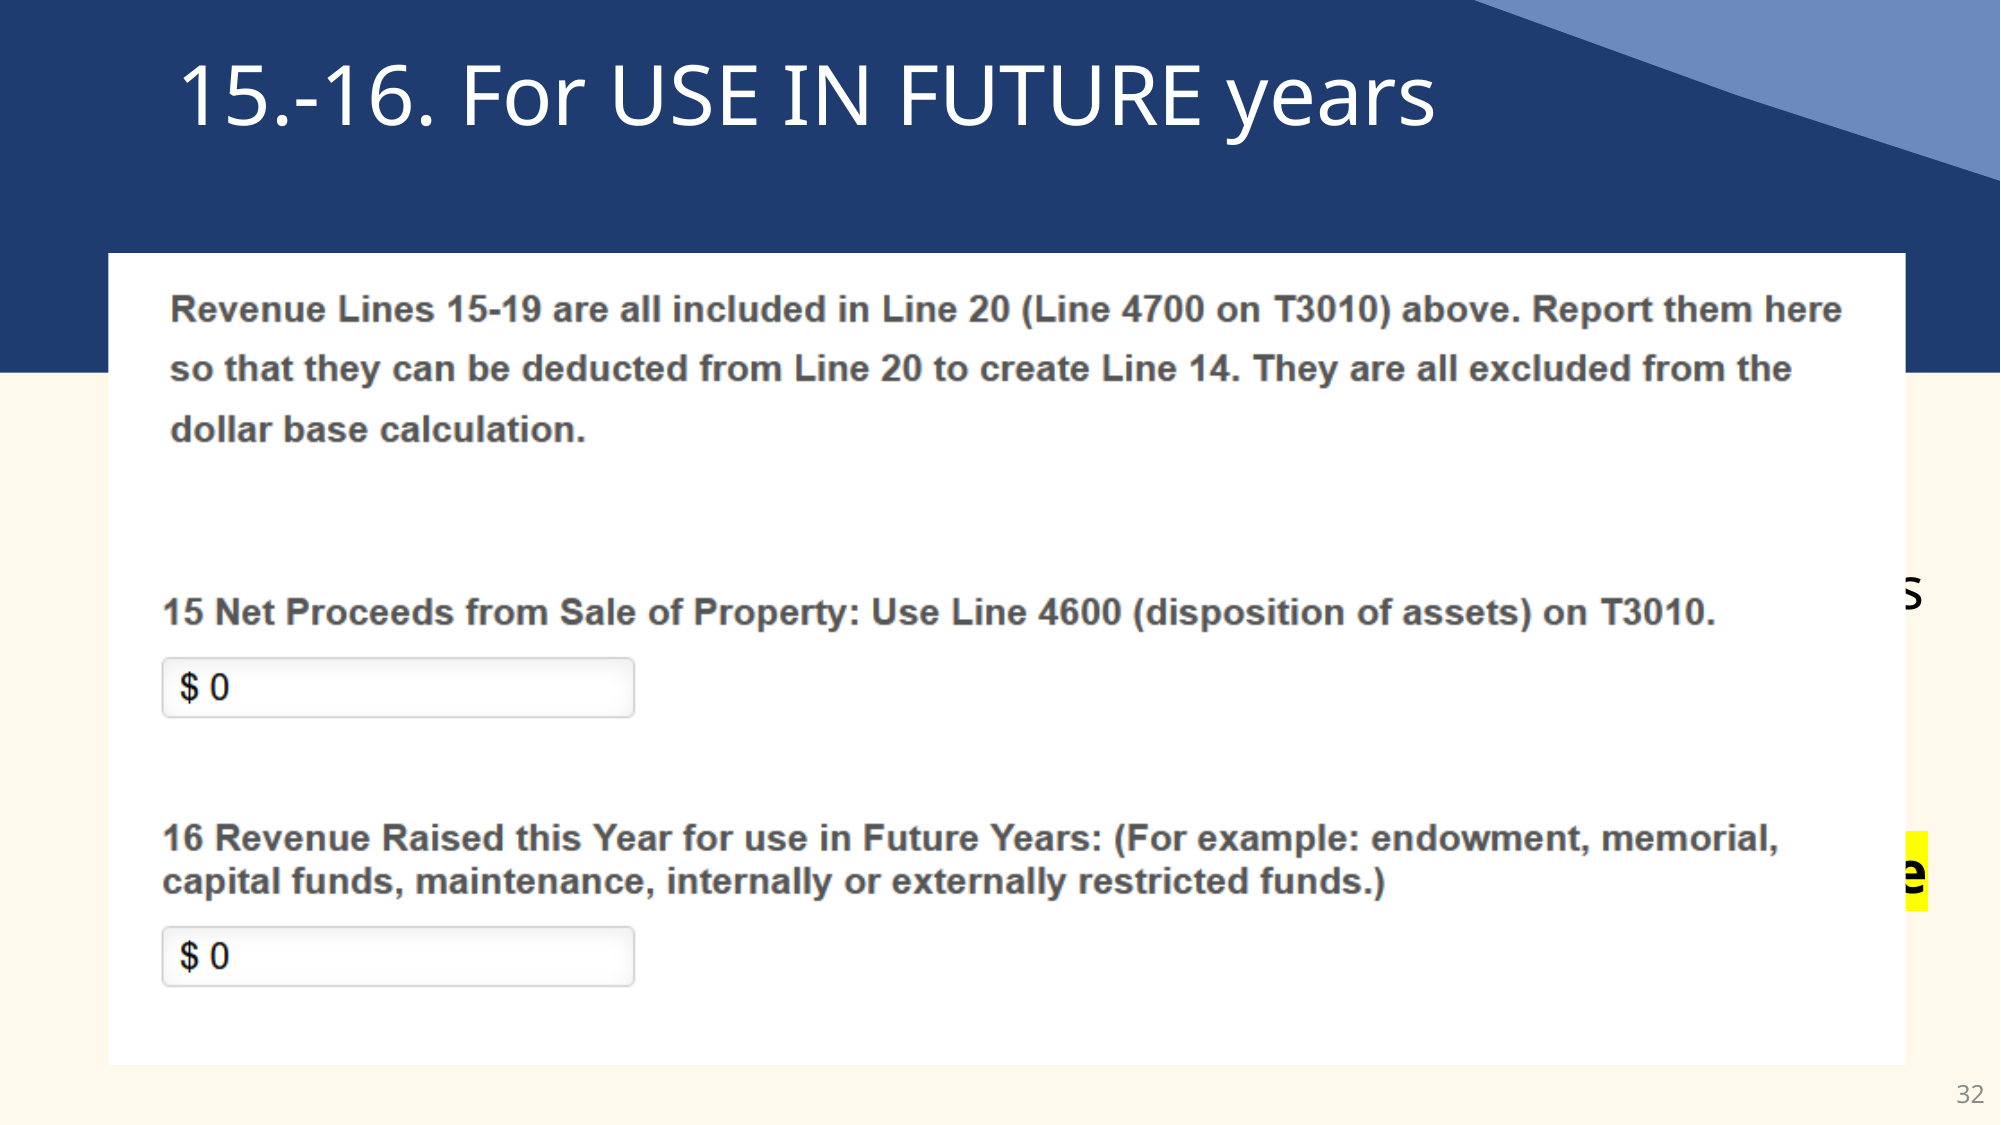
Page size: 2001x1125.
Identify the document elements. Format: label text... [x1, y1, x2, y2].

picture [108, 253, 1906, 1065]
list Net of: any mortgage/loans any legal costs For use in the future [1906, 425, 1970, 991]
slide_number 232 [1845, 1065, 2000, 1125]
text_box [0, 0, 2000, 373]
